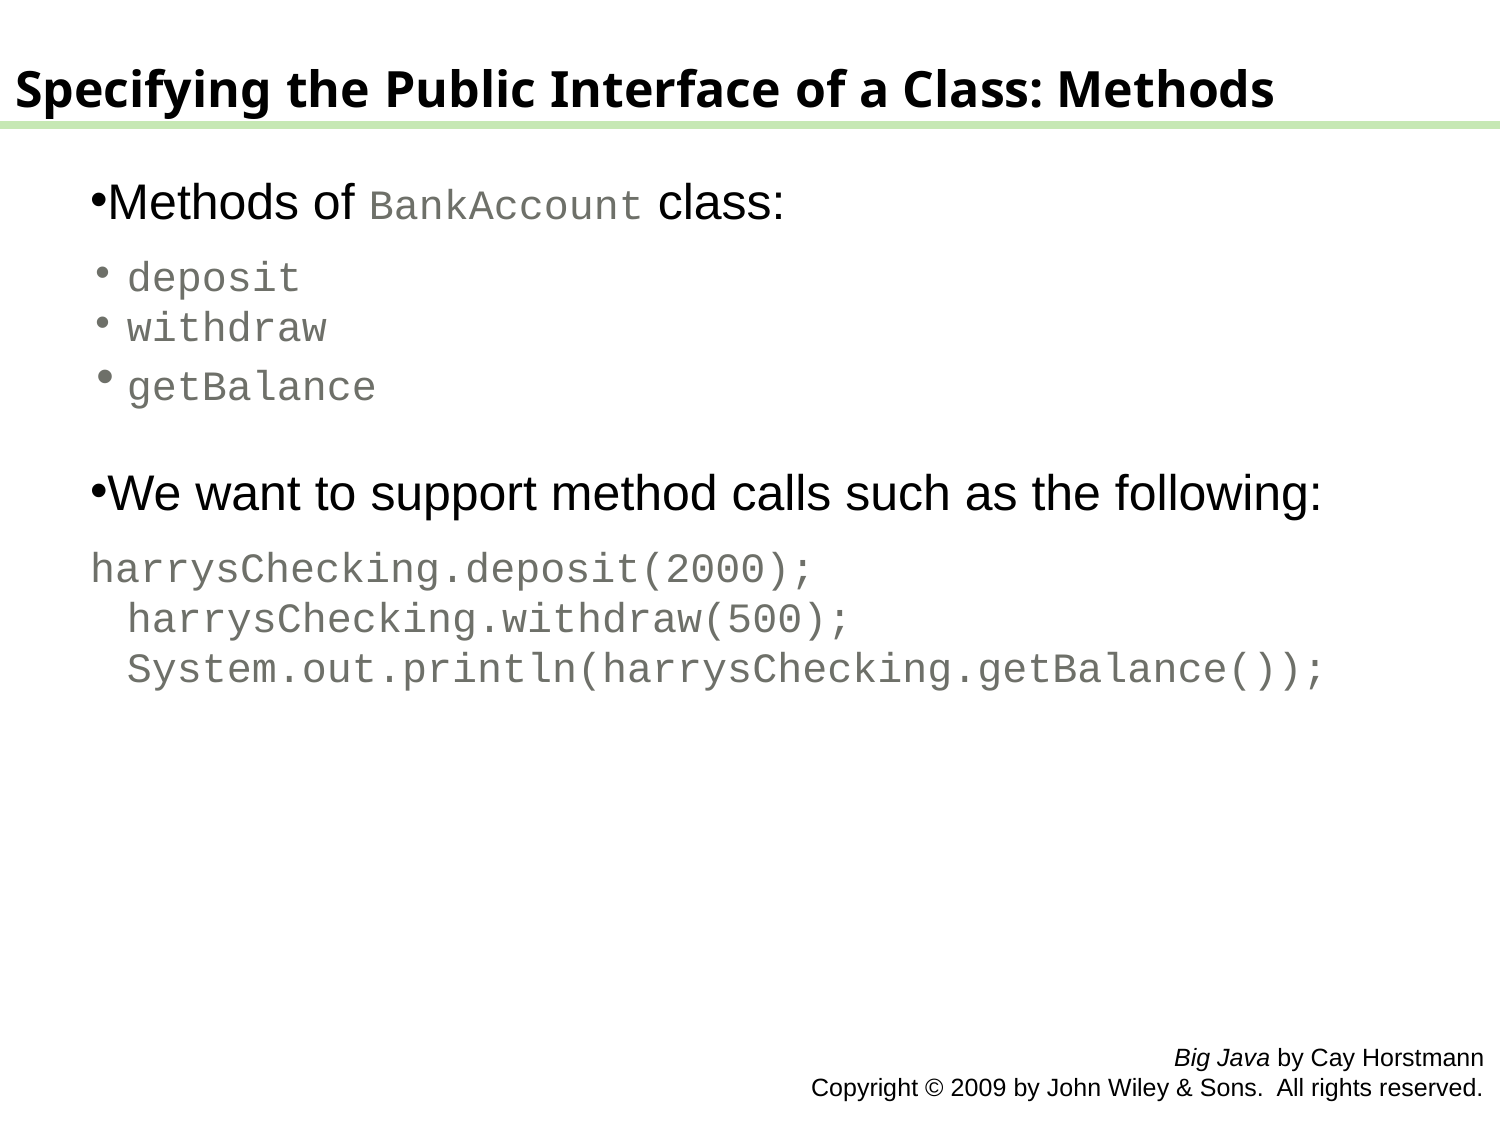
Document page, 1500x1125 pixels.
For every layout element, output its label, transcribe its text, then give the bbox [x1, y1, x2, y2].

text_box Big Java by Cay Horstmann Copyright © 2009 by John Wiley & Sons. All rights reserved. [787, 1034, 1500, 1113]
text_box Methods of BankAccount class: deposit withdraw getBalance We want to support method calls such as the following: harrysChecking.deposit(2000); harrysChecking.withdraw(500); System.out.println(harrysChecking.getBalance()); [0, 149, 1500, 711]
text_box Specifying the Public Interface of a Class: Methods [0, 49, 1363, 124]
